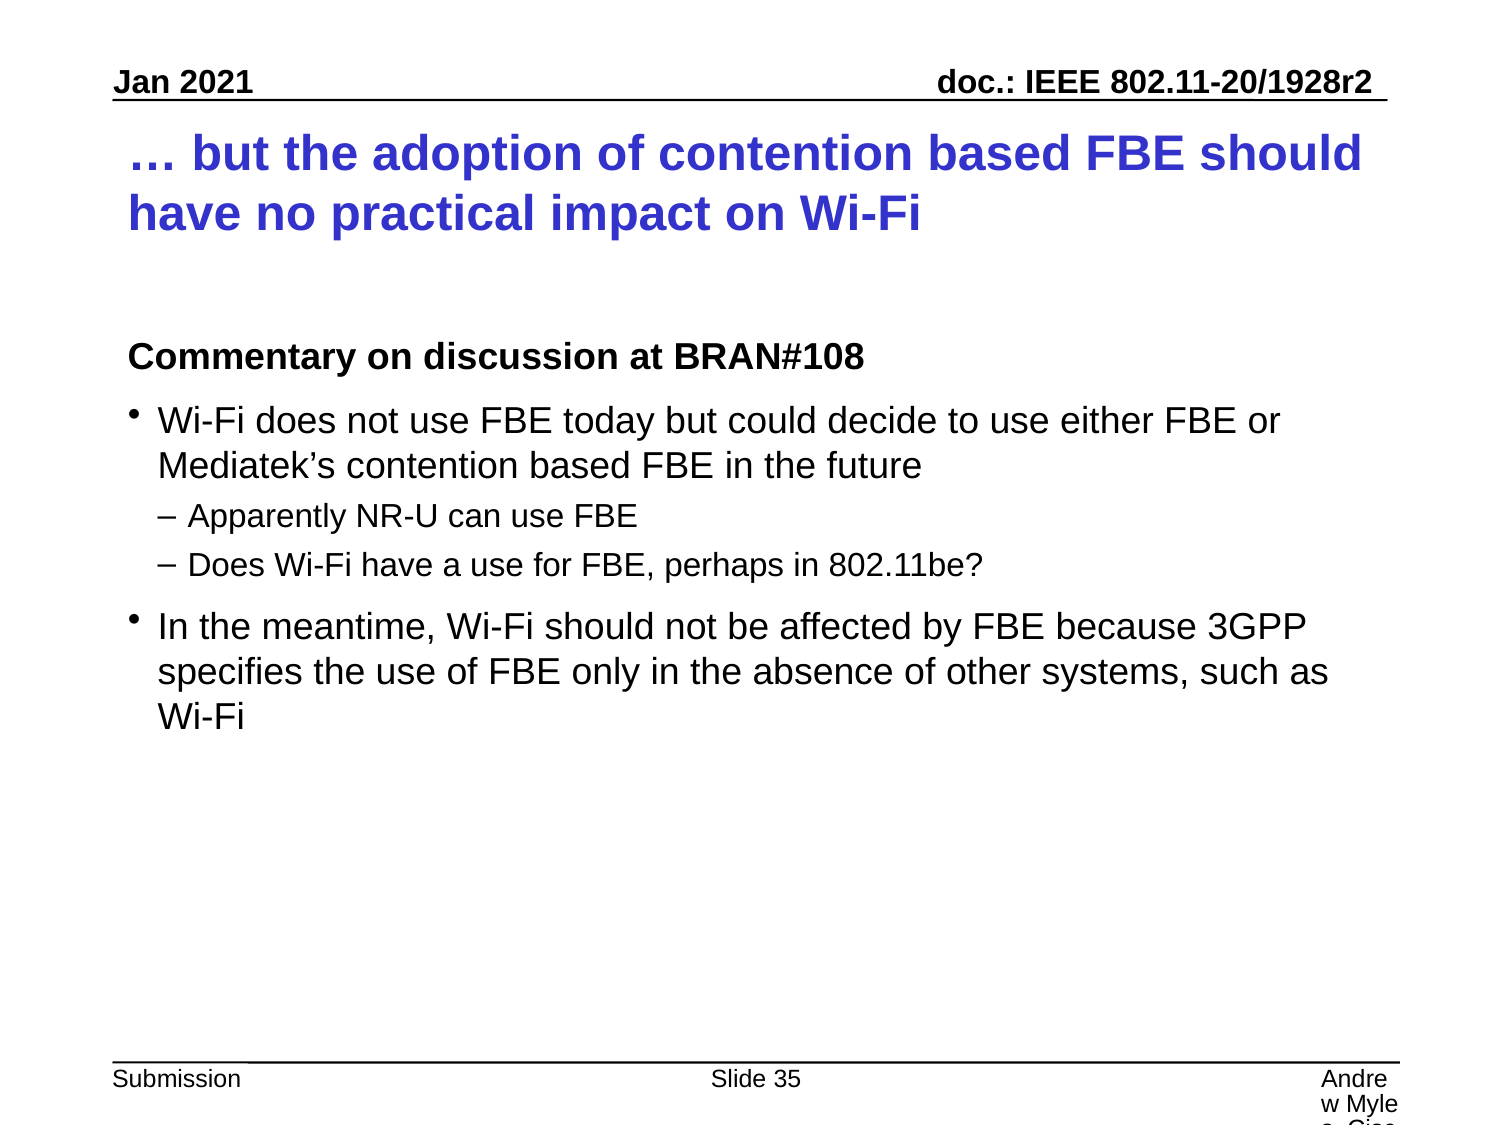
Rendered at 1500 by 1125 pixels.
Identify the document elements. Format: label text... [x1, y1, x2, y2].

list Commentary on discussion at BRAN#108 Wi-Fi does not use FBE today but could decide to use either FBE or Mediatek’s contention based FBE in the future Apparently NR-U can use FBE Does Wi-Fi have a use for FBE, perhaps in 802.11be? In the meantime, Wi-Fi should not be affected by FBE because 3GPP specifies the use of FBE only in the absence of other systems, such as Wi-Fi [112, 324, 1388, 1000]
footer Andrew Myles, Cisco [1320, 1061, 1402, 1093]
slide_number Slide 35 [709, 1061, 803, 1093]
title … but the adoption of contention based FBE should have no practical impact on Wi-Fi [112, 112, 1388, 288]
